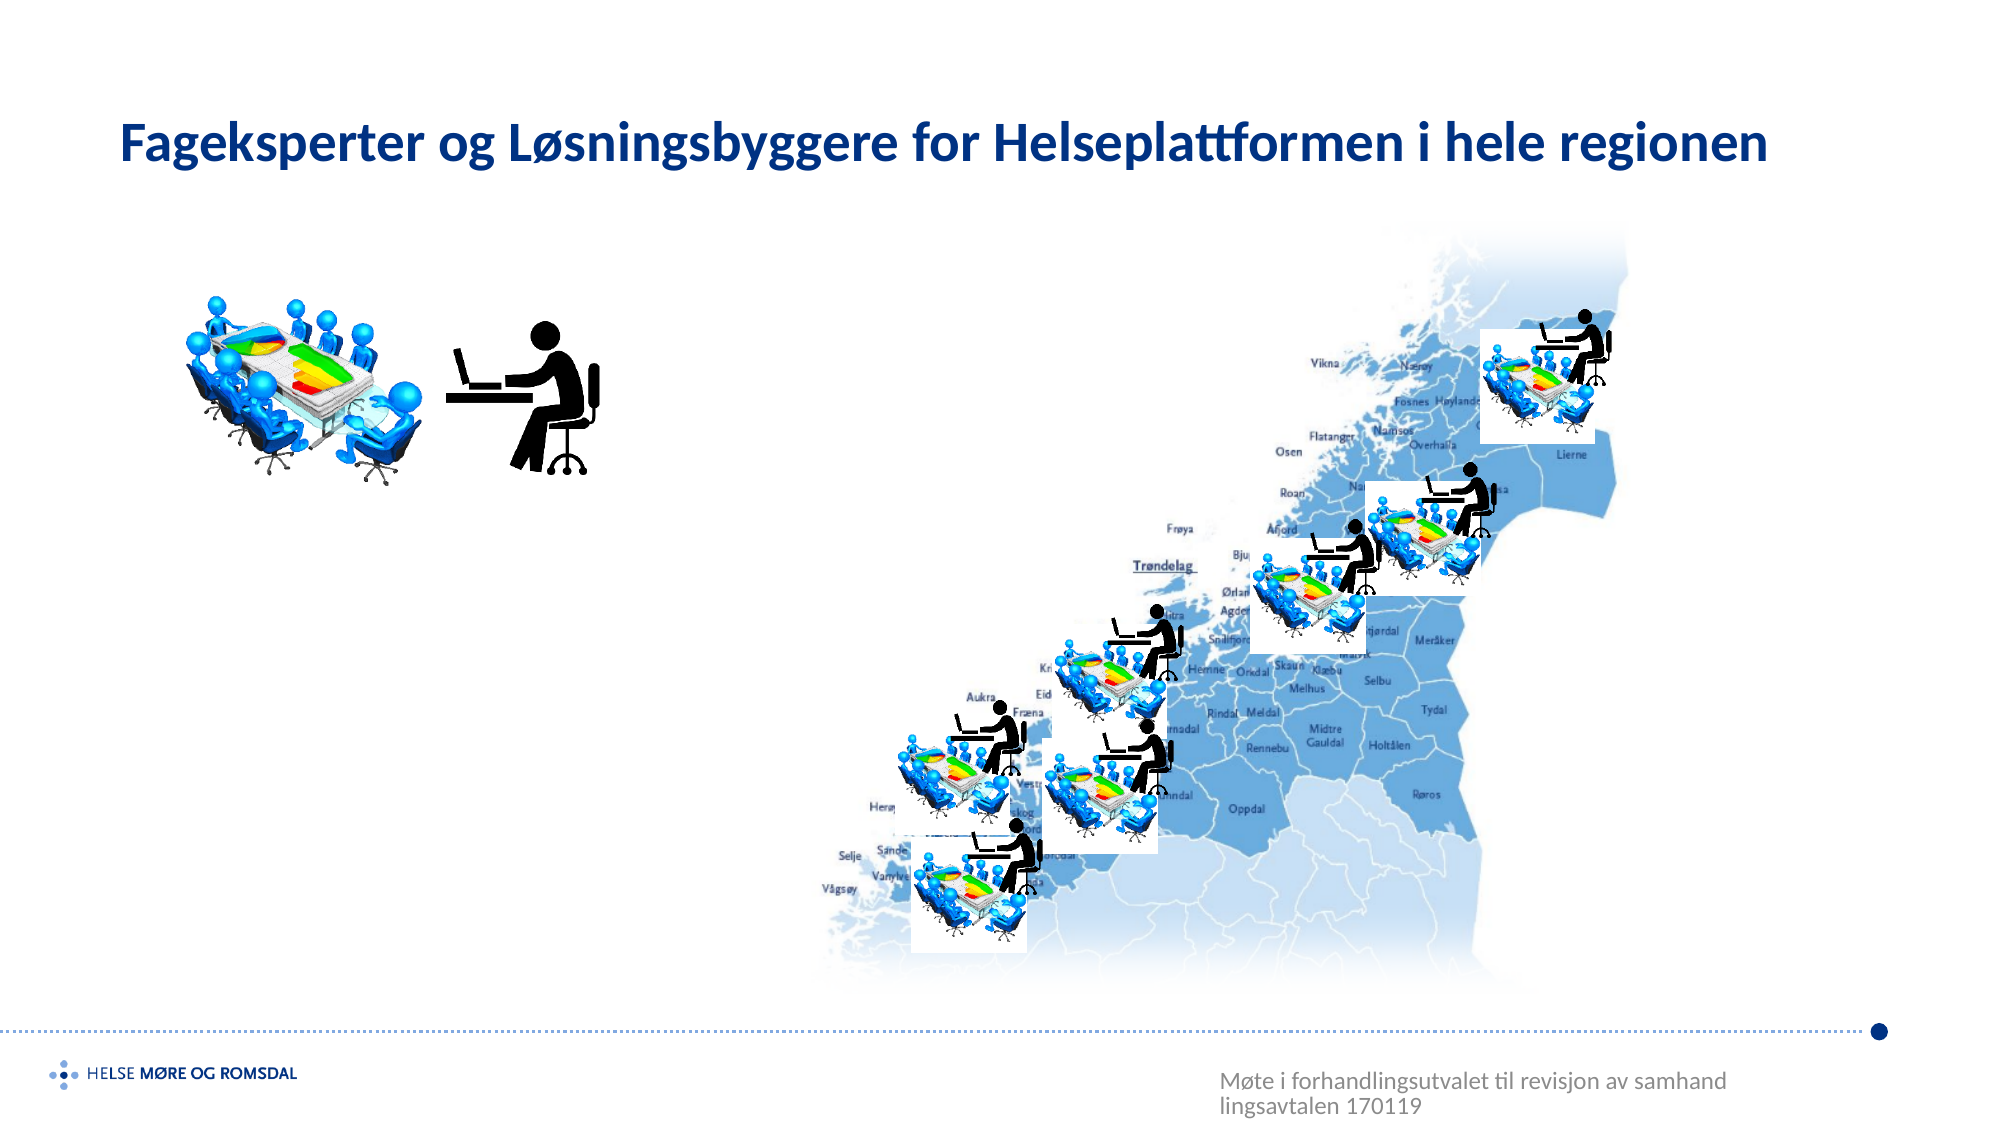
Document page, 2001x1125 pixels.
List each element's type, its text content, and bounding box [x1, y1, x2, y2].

picture [180, 264, 425, 509]
text_box Fageksperter og Løsningsbyggere for Helseplattformen i hele regionen [99, 101, 1900, 197]
picture [49, 1060, 297, 1090]
picture [445, 321, 600, 476]
picture [751, 219, 1787, 996]
footer Møte i forhandlingsutvalet til revisjon av samhandlingsavtalen 170119 [1204, 1049, 1749, 1110]
